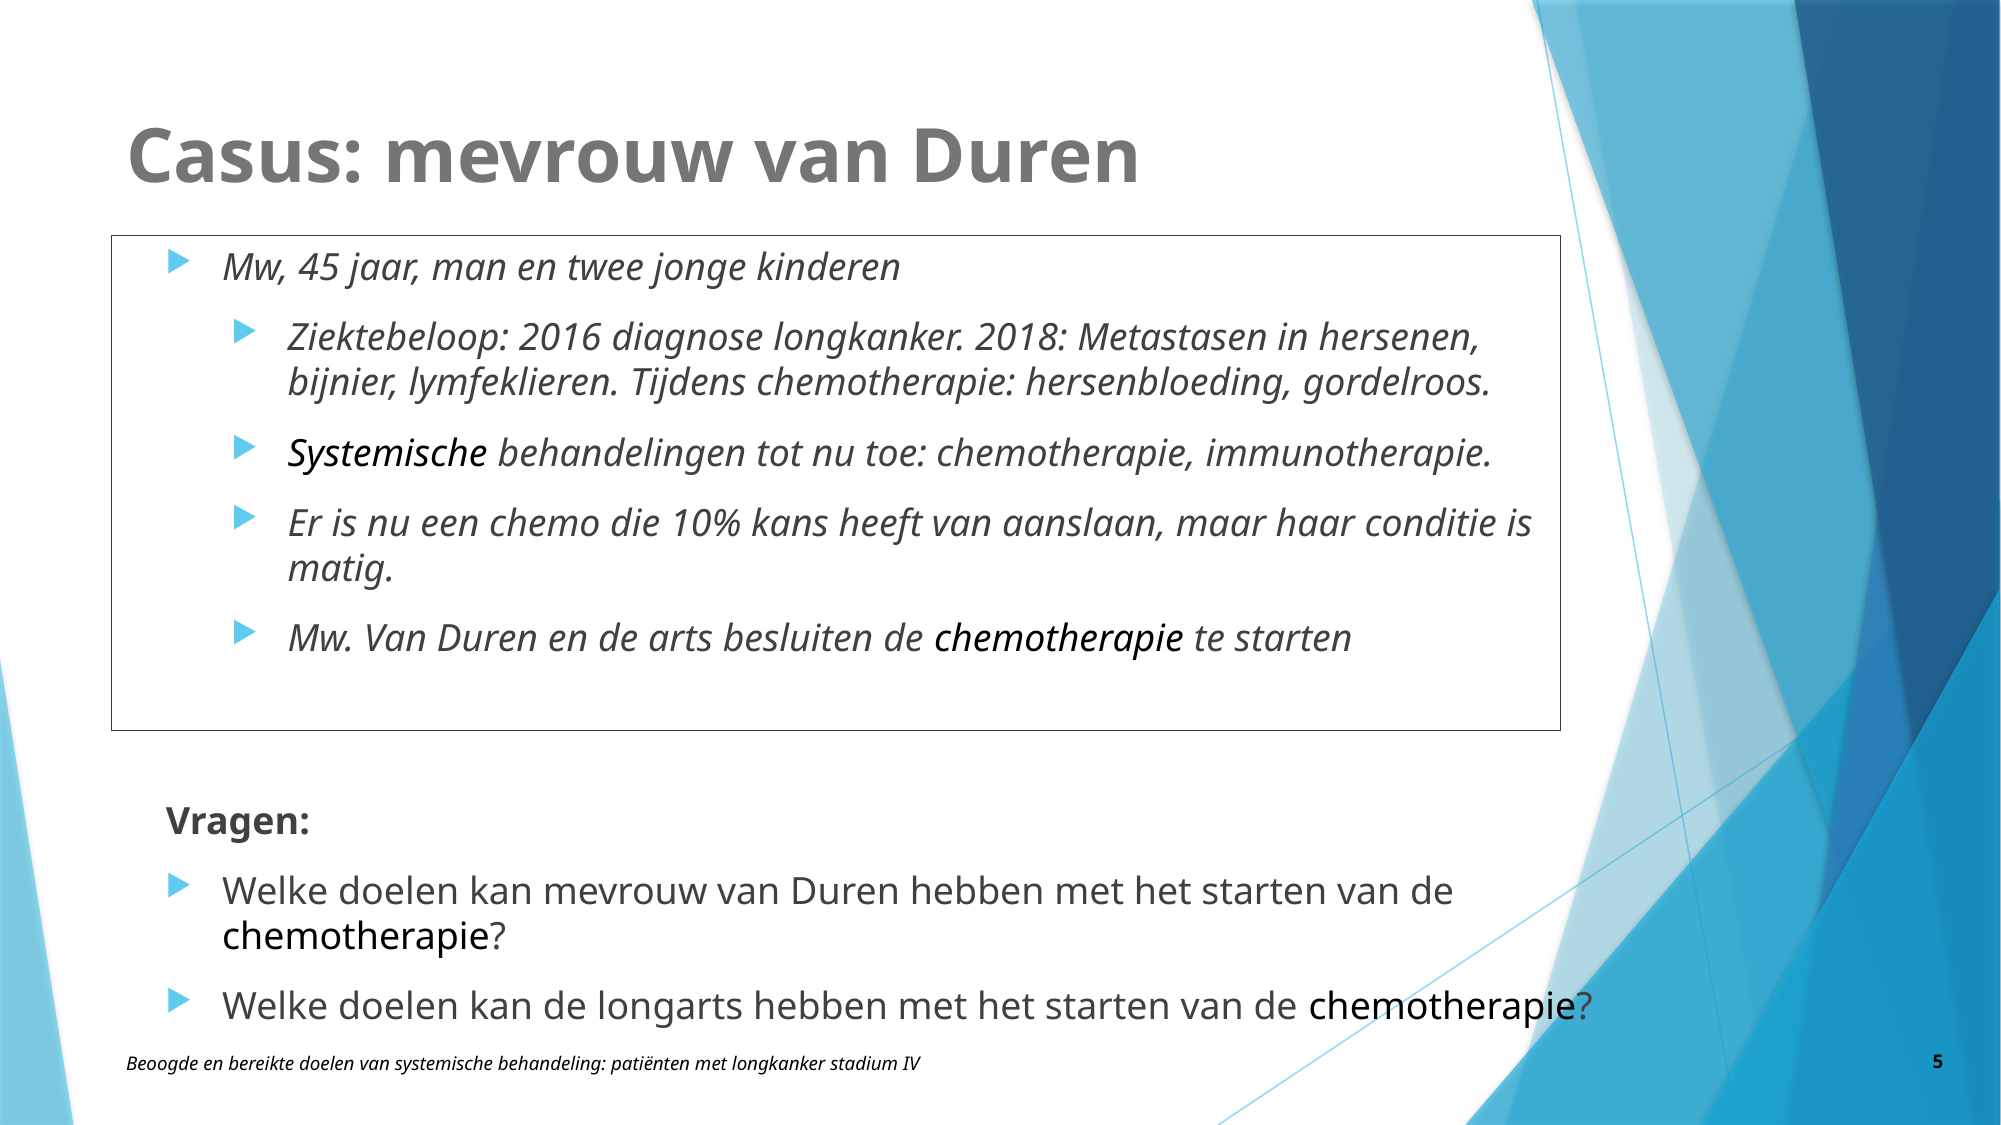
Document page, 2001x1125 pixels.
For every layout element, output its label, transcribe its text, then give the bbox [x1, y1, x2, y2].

list Mw, 45 jaar, man en twee jonge kinderen Ziektebeloop: 2016 diagnose longkanker. 2018: Metastasen in hersenen, bijnier, lymfeklieren. Tijdens chemotherapie: hersenbloeding, gordelroos. Systemische behandelingen tot nu toe: chemotherapie, immunotherapie. Er is nu een chemo die 10% kans heeft van aanslaan, maar haar conditie is matig. Mw. Van Duren en de arts besluiten de chemotherapie te starten [111, 235, 1561, 731]
footer Beoogde en bereikte doelen van systemische behandeling: patiënten met longkanker stadium IV [111, 1032, 1145, 1093]
slide_number 5 [1846, 1032, 1959, 1093]
title Casus: mevrouw van Duren [111, 99, 1522, 235]
text_box Vragen: Welke doelen kan mevrouw van Duren hebben met het starten van de chemotherapie? Welke doelen kan de longarts hebben met het starten van de chemotherapie? [111, 789, 1725, 1125]
